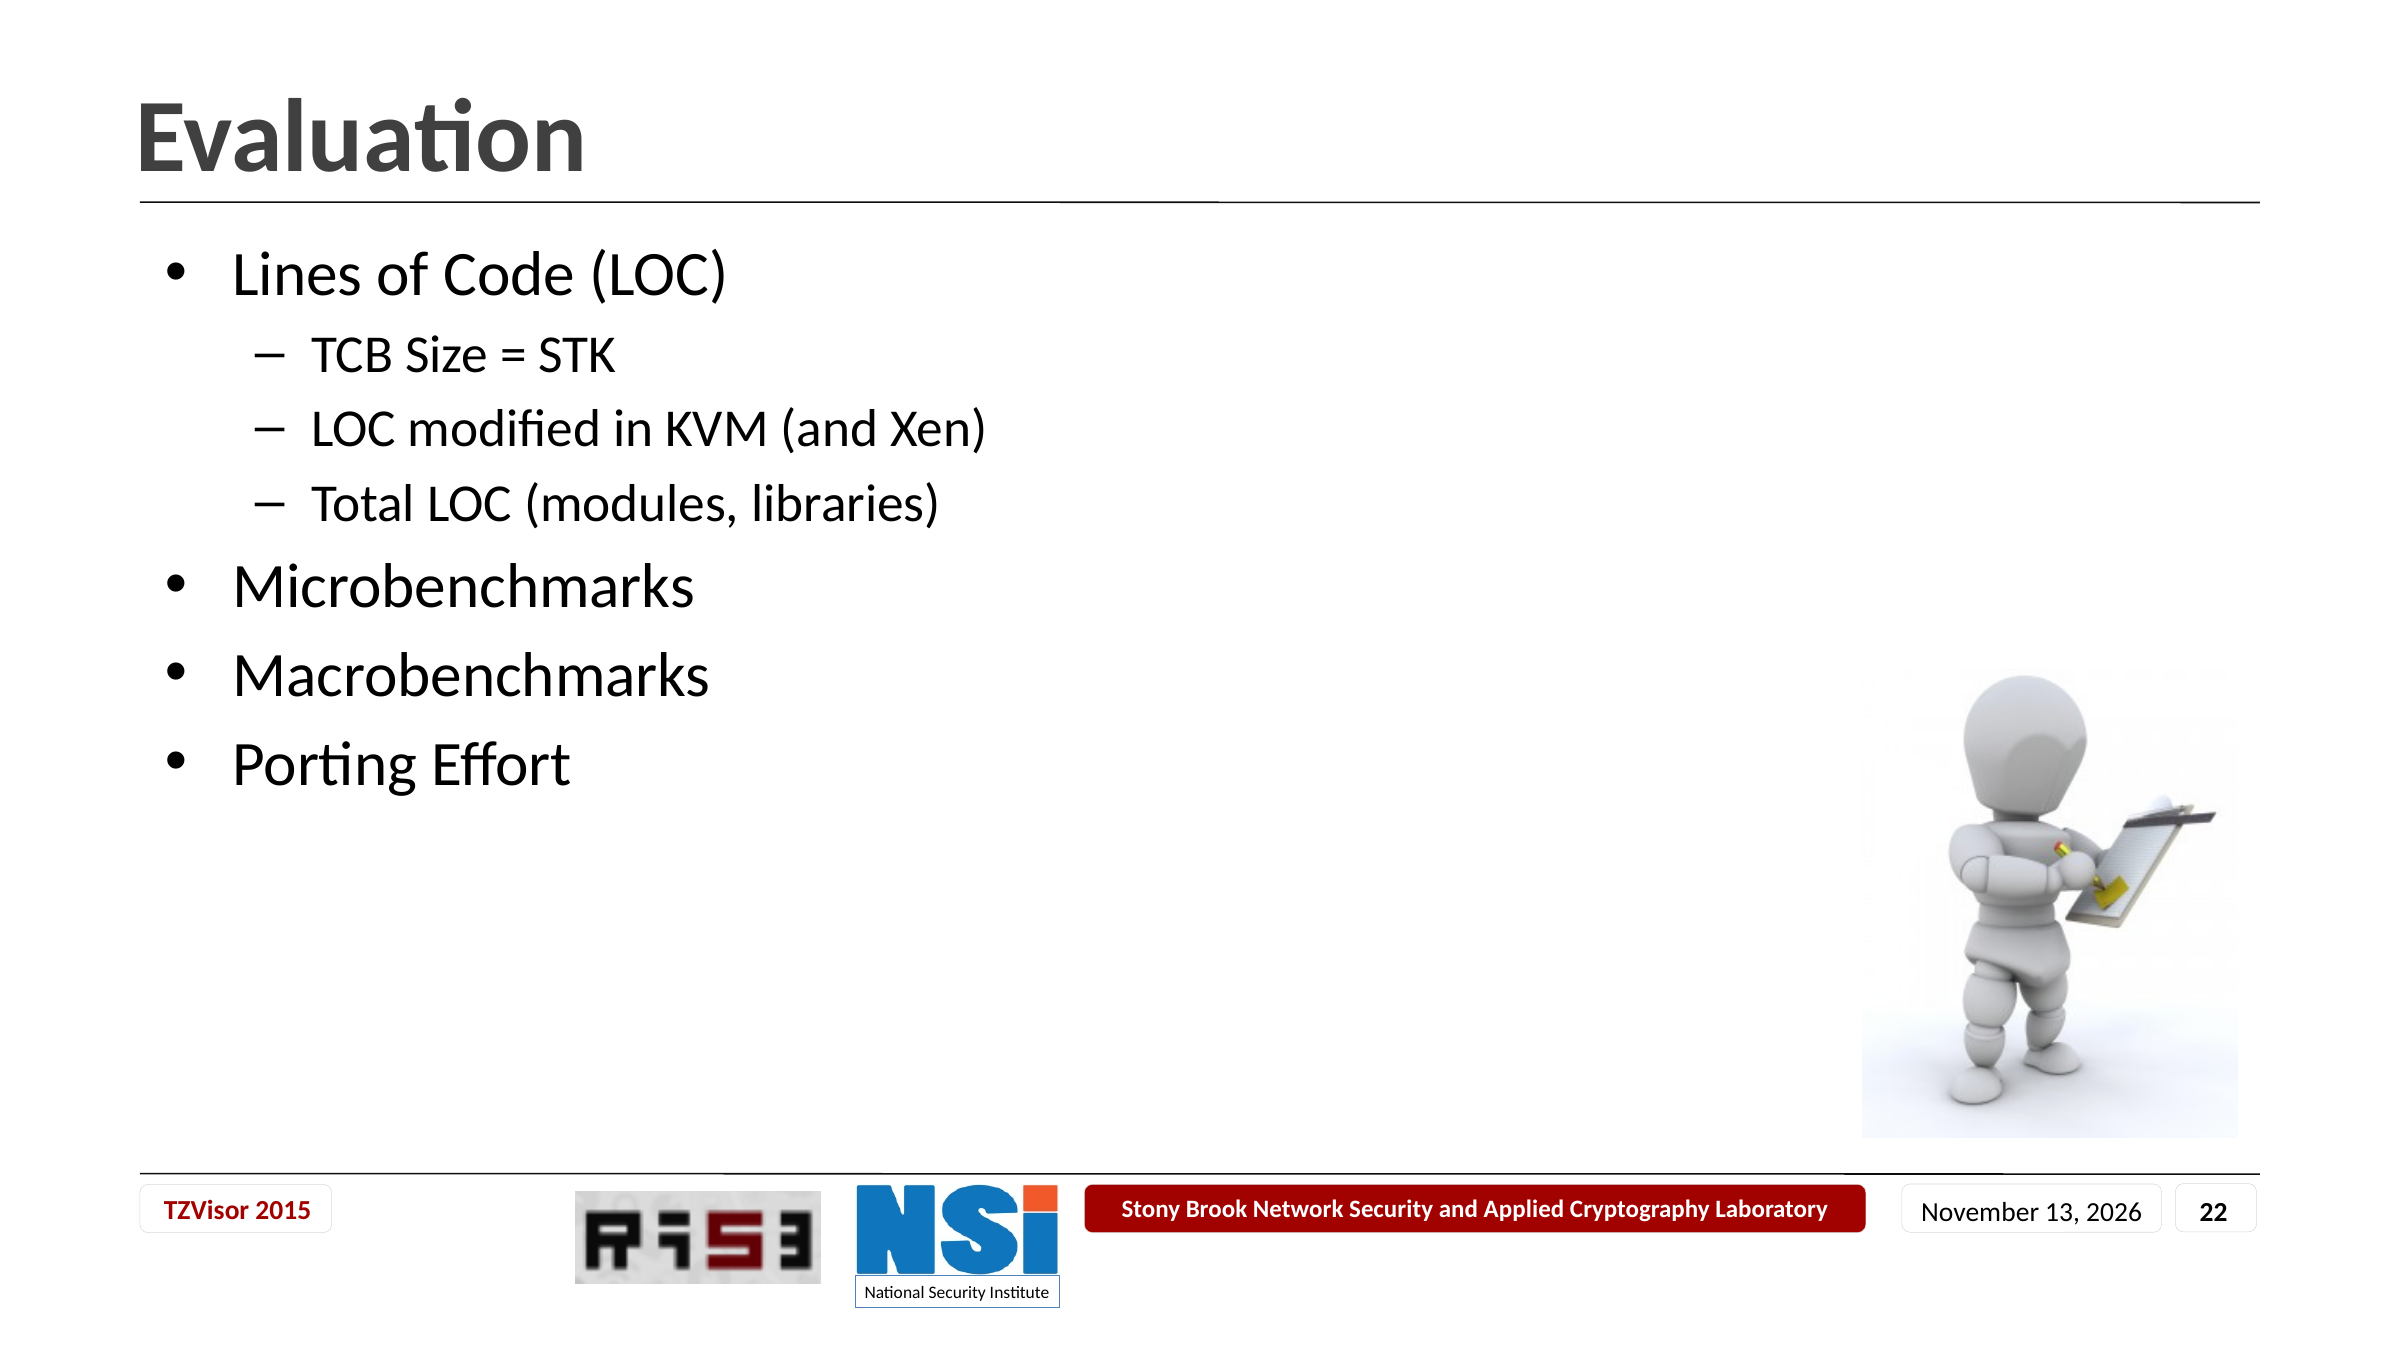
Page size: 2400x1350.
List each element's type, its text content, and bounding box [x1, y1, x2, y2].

title Evaluation [120, 36, 2260, 223]
text_box Lines of Code (LOC) TCB Size = STK LOC modified in KVM (and Xen) Total LOC (modules, libraries) Microbenchmarks Macrobenchmarks Porting Effort [149, 224, 2263, 1138]
picture [575, 1191, 821, 1284]
picture [854, 1183, 1060, 1275]
picture [1862, 668, 2238, 1138]
